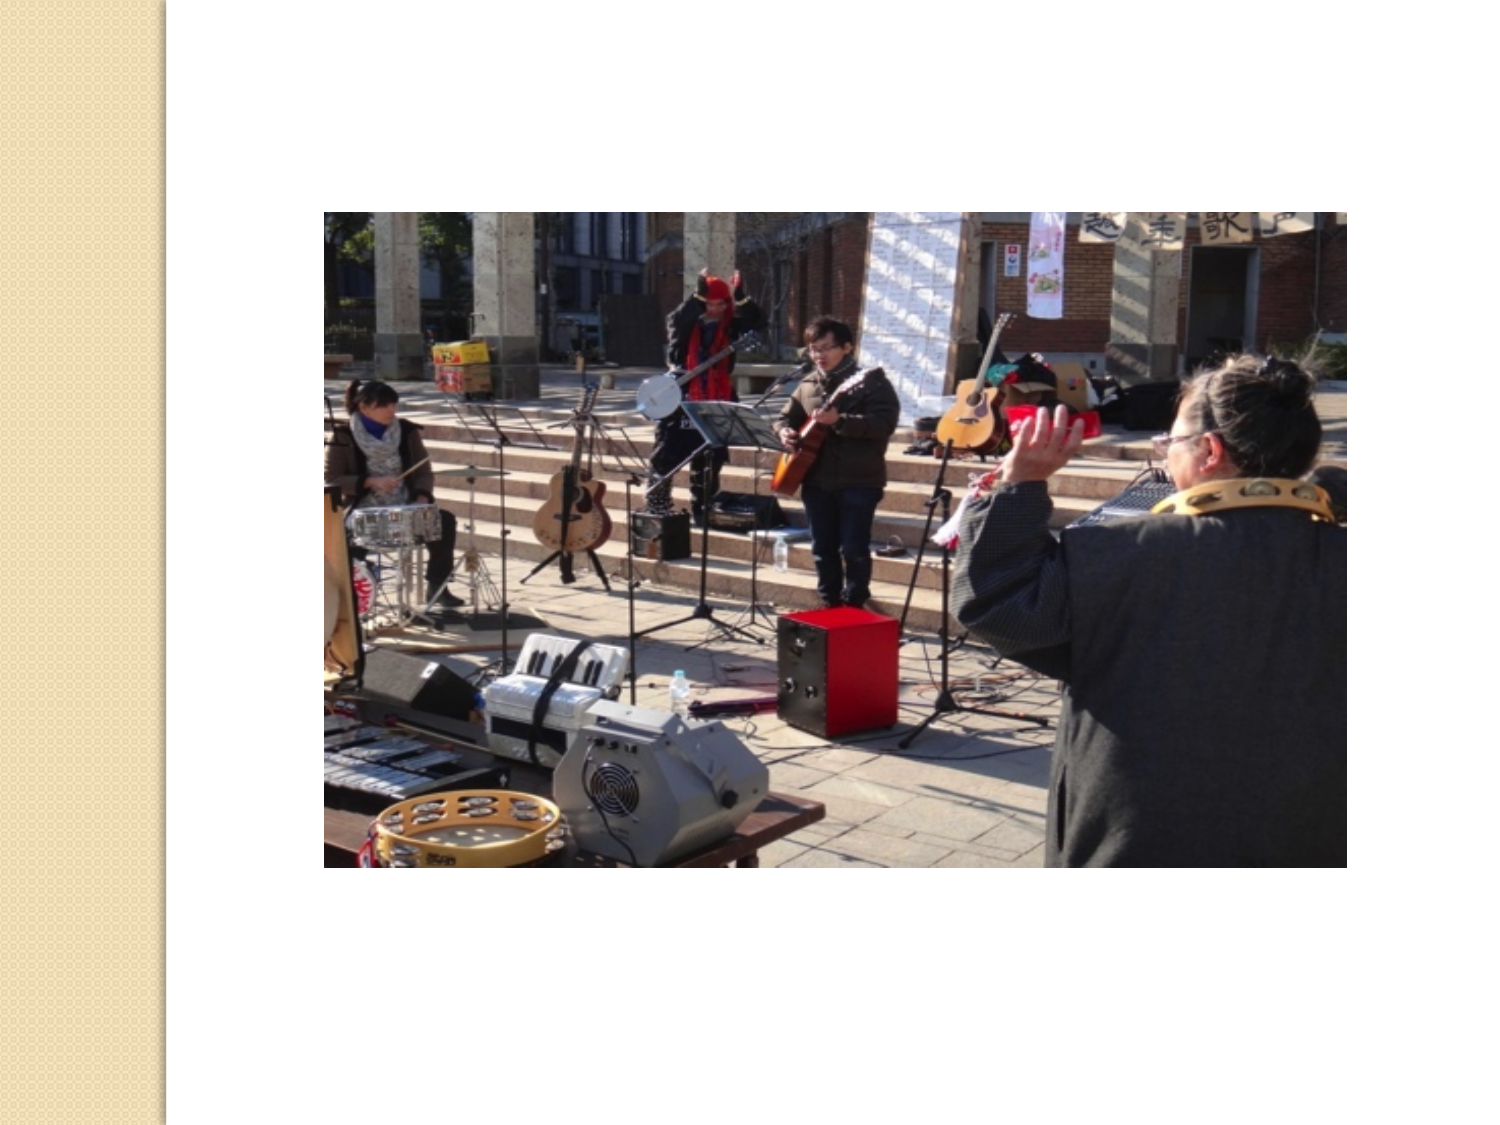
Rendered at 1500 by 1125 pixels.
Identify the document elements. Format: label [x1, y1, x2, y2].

picture [324, 212, 1347, 868]
